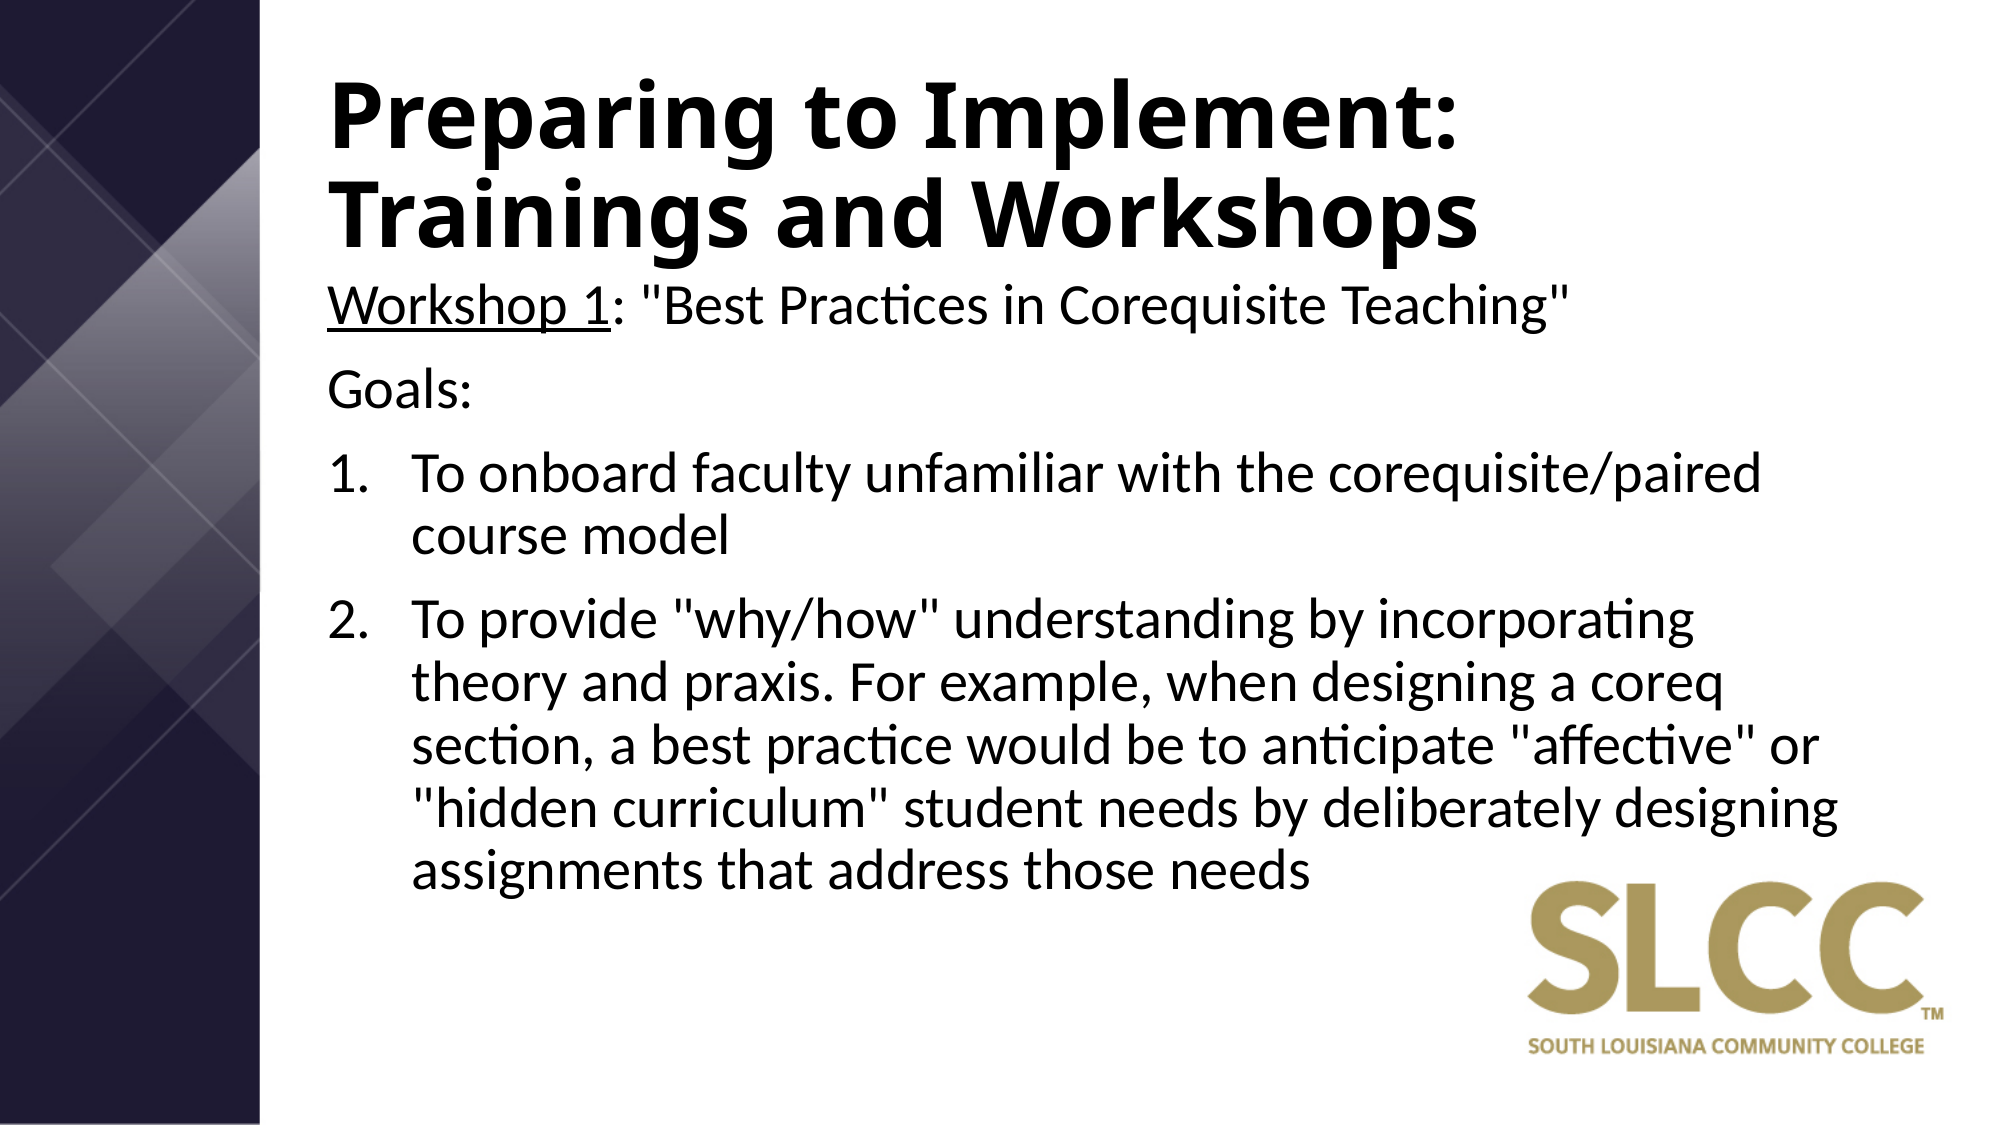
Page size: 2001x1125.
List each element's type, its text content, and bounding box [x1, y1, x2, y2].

picture [0, 0, 2001, 1125]
title Preparing to Implement: Trainings and Workshops [312, 59, 1863, 278]
list Workshop 1: "Best Practices in Corequisite Teaching" Goals: To onboard faculty unfamiliar with the corequisite/paired course model To provide "why/how" understanding by incorporating theory and praxis. For example, when designing a coreq section, a best practice would be to anticipate "affective" or "hidden curriculum" student needs by deliberately designing assignments that address those needs [312, 266, 1861, 1050]
